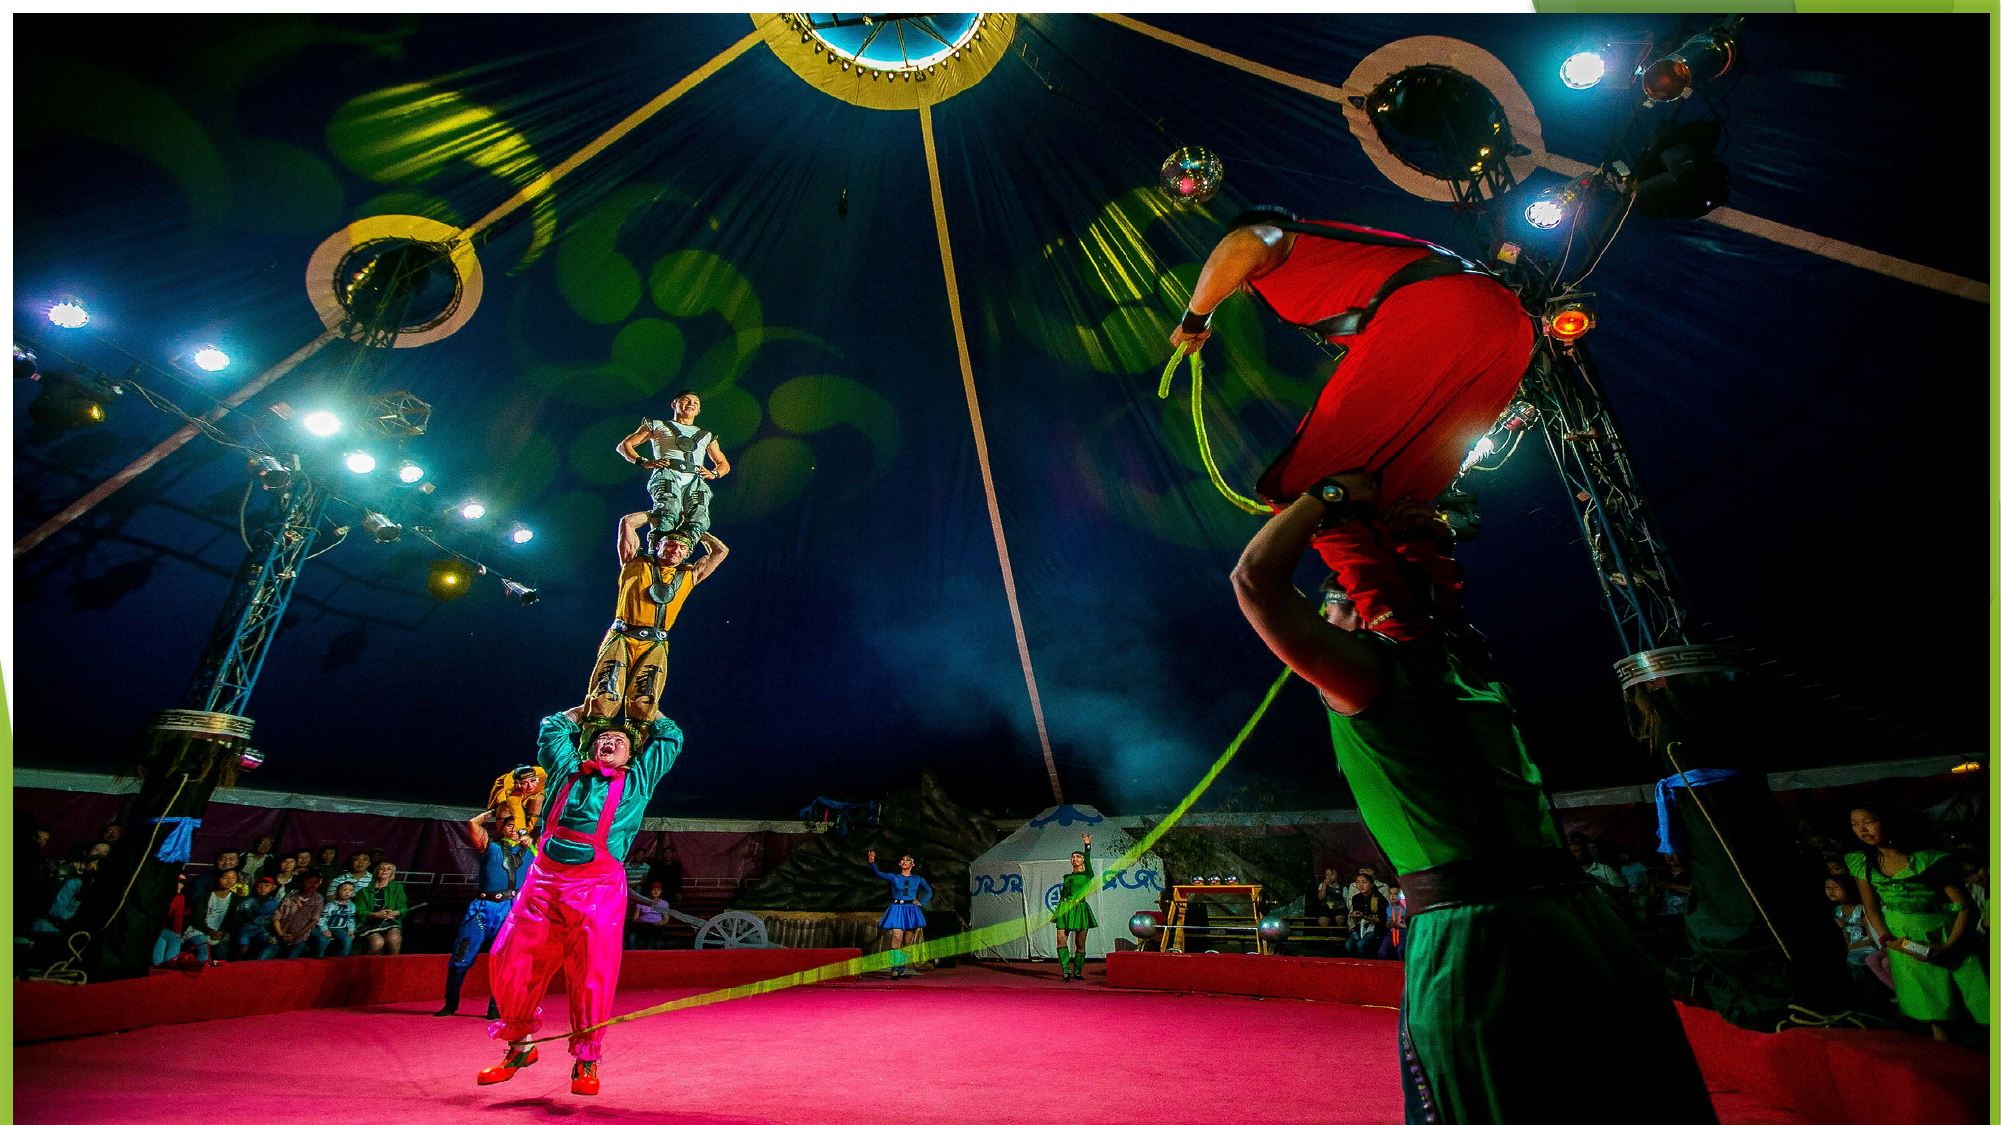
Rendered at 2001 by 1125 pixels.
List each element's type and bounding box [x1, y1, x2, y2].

list [12, 12, 1990, 1125]
